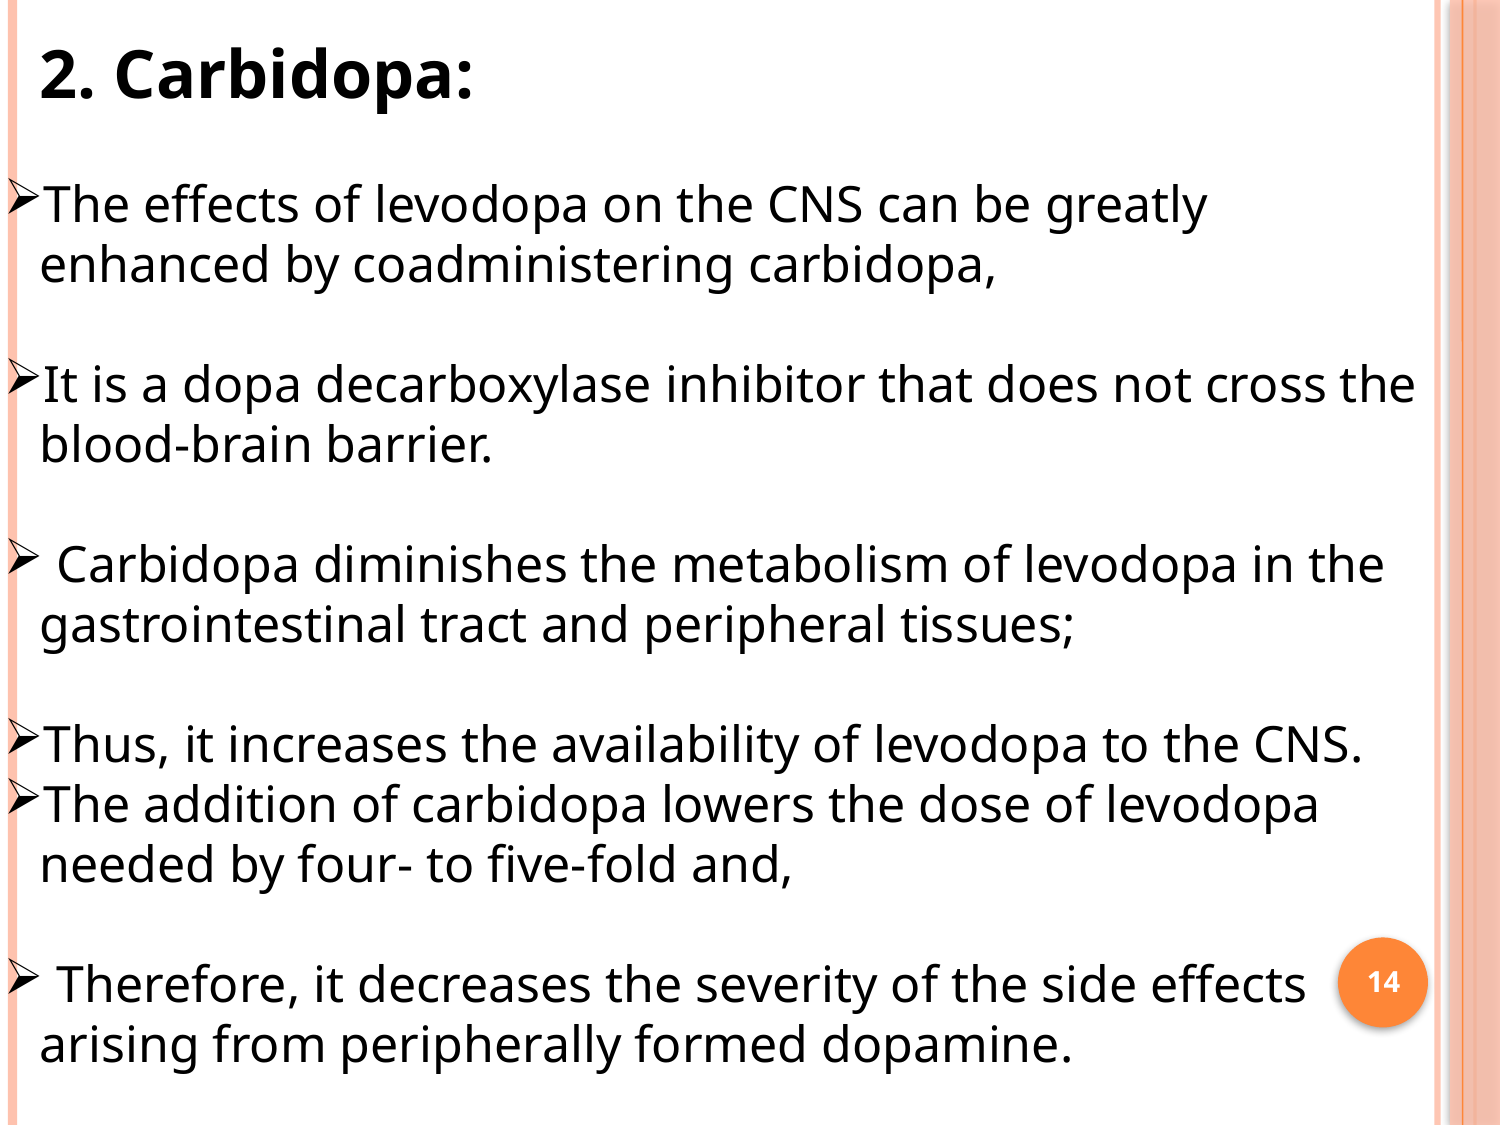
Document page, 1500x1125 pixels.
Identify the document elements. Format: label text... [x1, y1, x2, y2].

text_box 2. Carbidopa: The effects of levodopa on the CNS can be greatly enhanced by coadministering carbidopa, It is a dopa decarboxylase inhibitor that does not cross the blood-brain barrier. Carbidopa diminishes the metabolism of levodopa in the gastrointestinal tract and peripheral tissues; Thus, it increases the availability of levodopa to the CNS. The addition of carbidopa lowers the dose of levodopa needed by four- to five-fold and, Therefore, it decreases the severity of the side effects arising from peripherally formed dopamine. [0, 24, 1450, 1080]
slide_number 14 [1333, 940, 1434, 1027]
